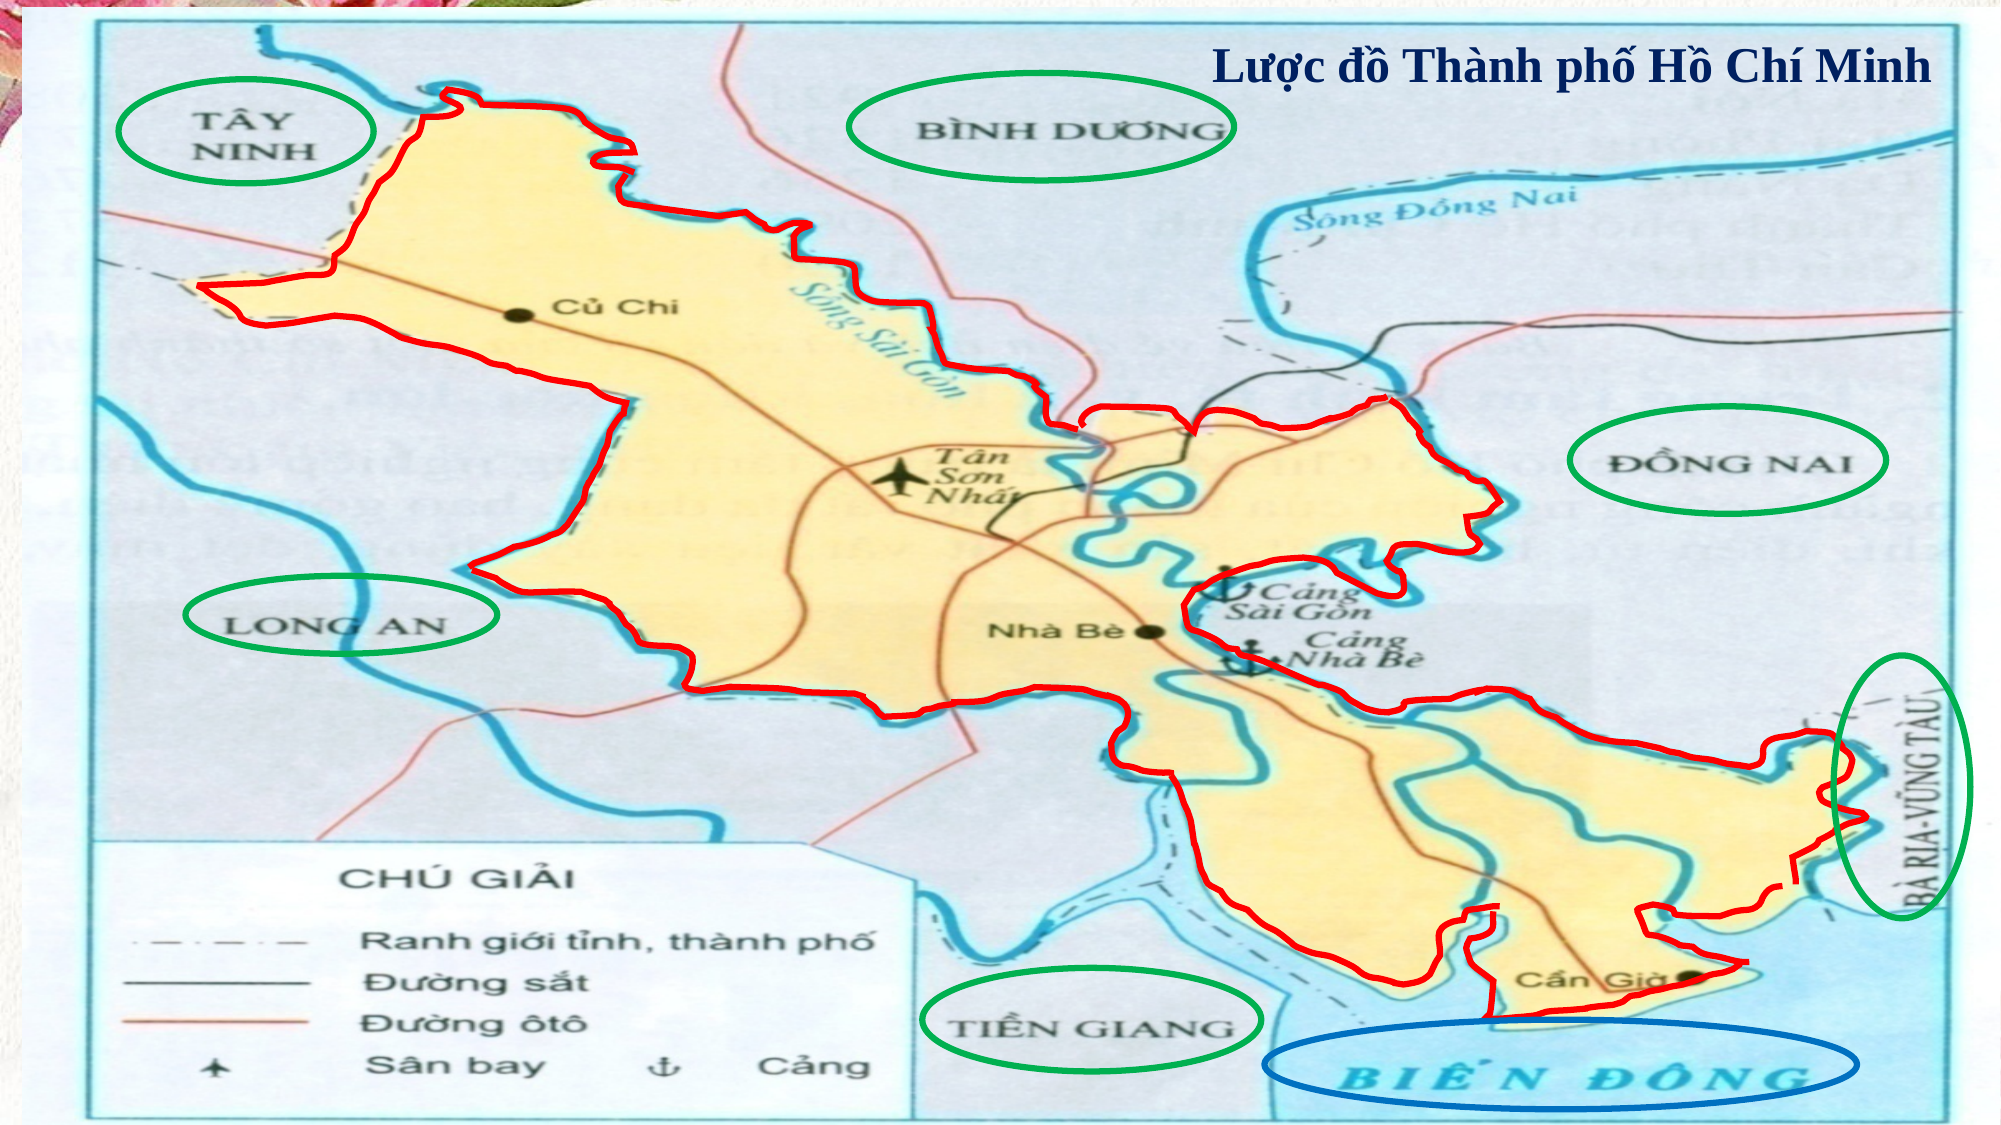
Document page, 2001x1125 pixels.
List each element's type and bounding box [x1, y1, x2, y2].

picture [0, 0, 2001, 1125]
text_box [192, 89, 1868, 1020]
